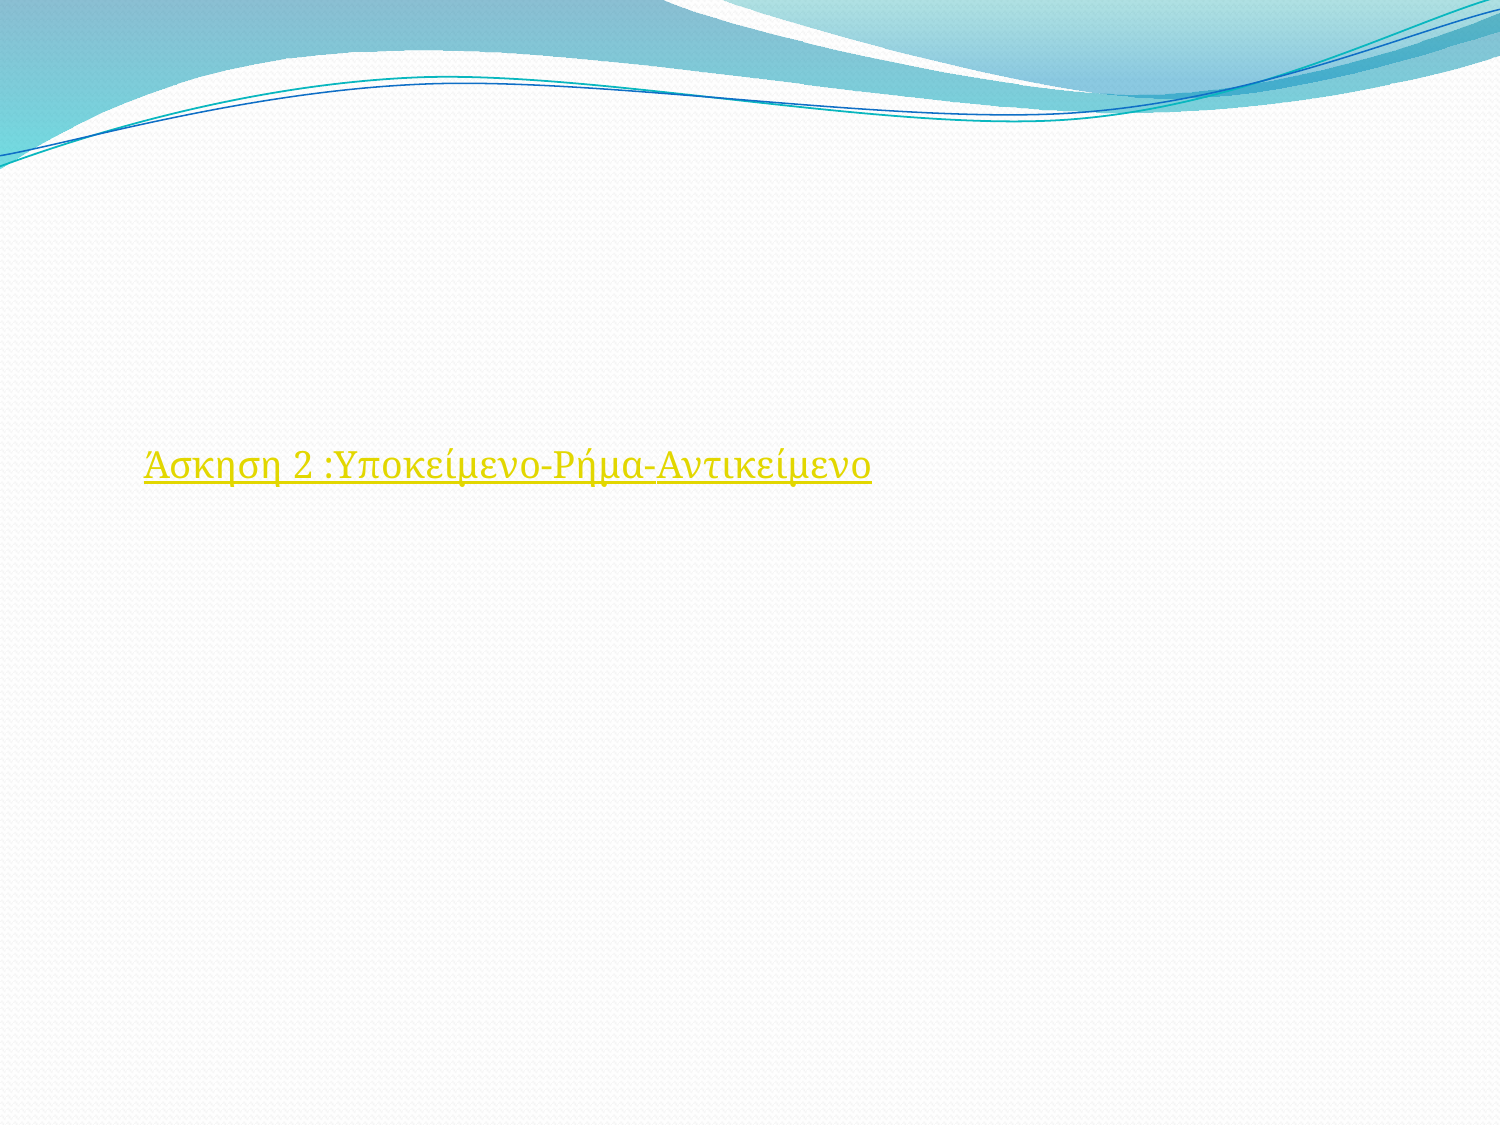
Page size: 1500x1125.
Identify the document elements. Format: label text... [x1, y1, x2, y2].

text_box Άσκηση 2 :Υποκείμενο-Ρήμα-Αντικείμενο [128, 433, 1348, 500]
